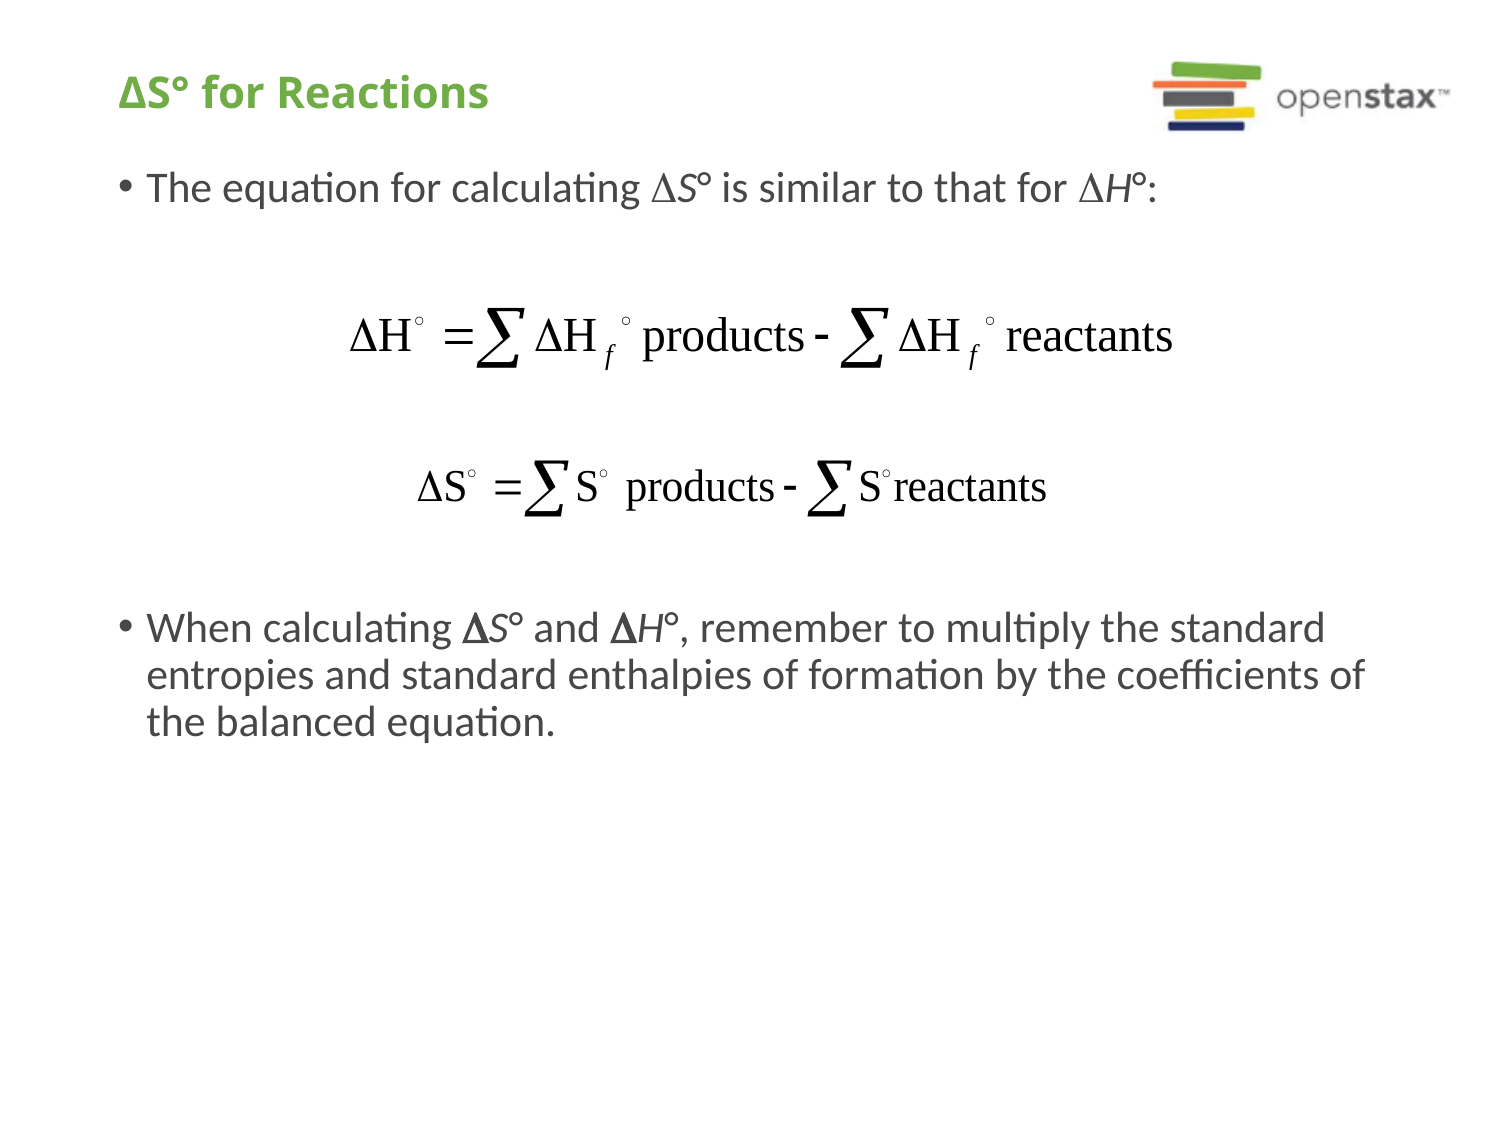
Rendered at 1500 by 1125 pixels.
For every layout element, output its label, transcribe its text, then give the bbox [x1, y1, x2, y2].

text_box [341, 298, 1182, 381]
title ΔS° for Reactions [103, 59, 1397, 130]
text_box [410, 452, 1057, 529]
picture [1151, 59, 1452, 134]
list The equation for calculating DS° is similar to that for DH°: When calculating DS° and DH°, remember to multiply the standard entropies and standard enthalpies of formation by the coefficients of the balanced equation. [103, 156, 1397, 882]
